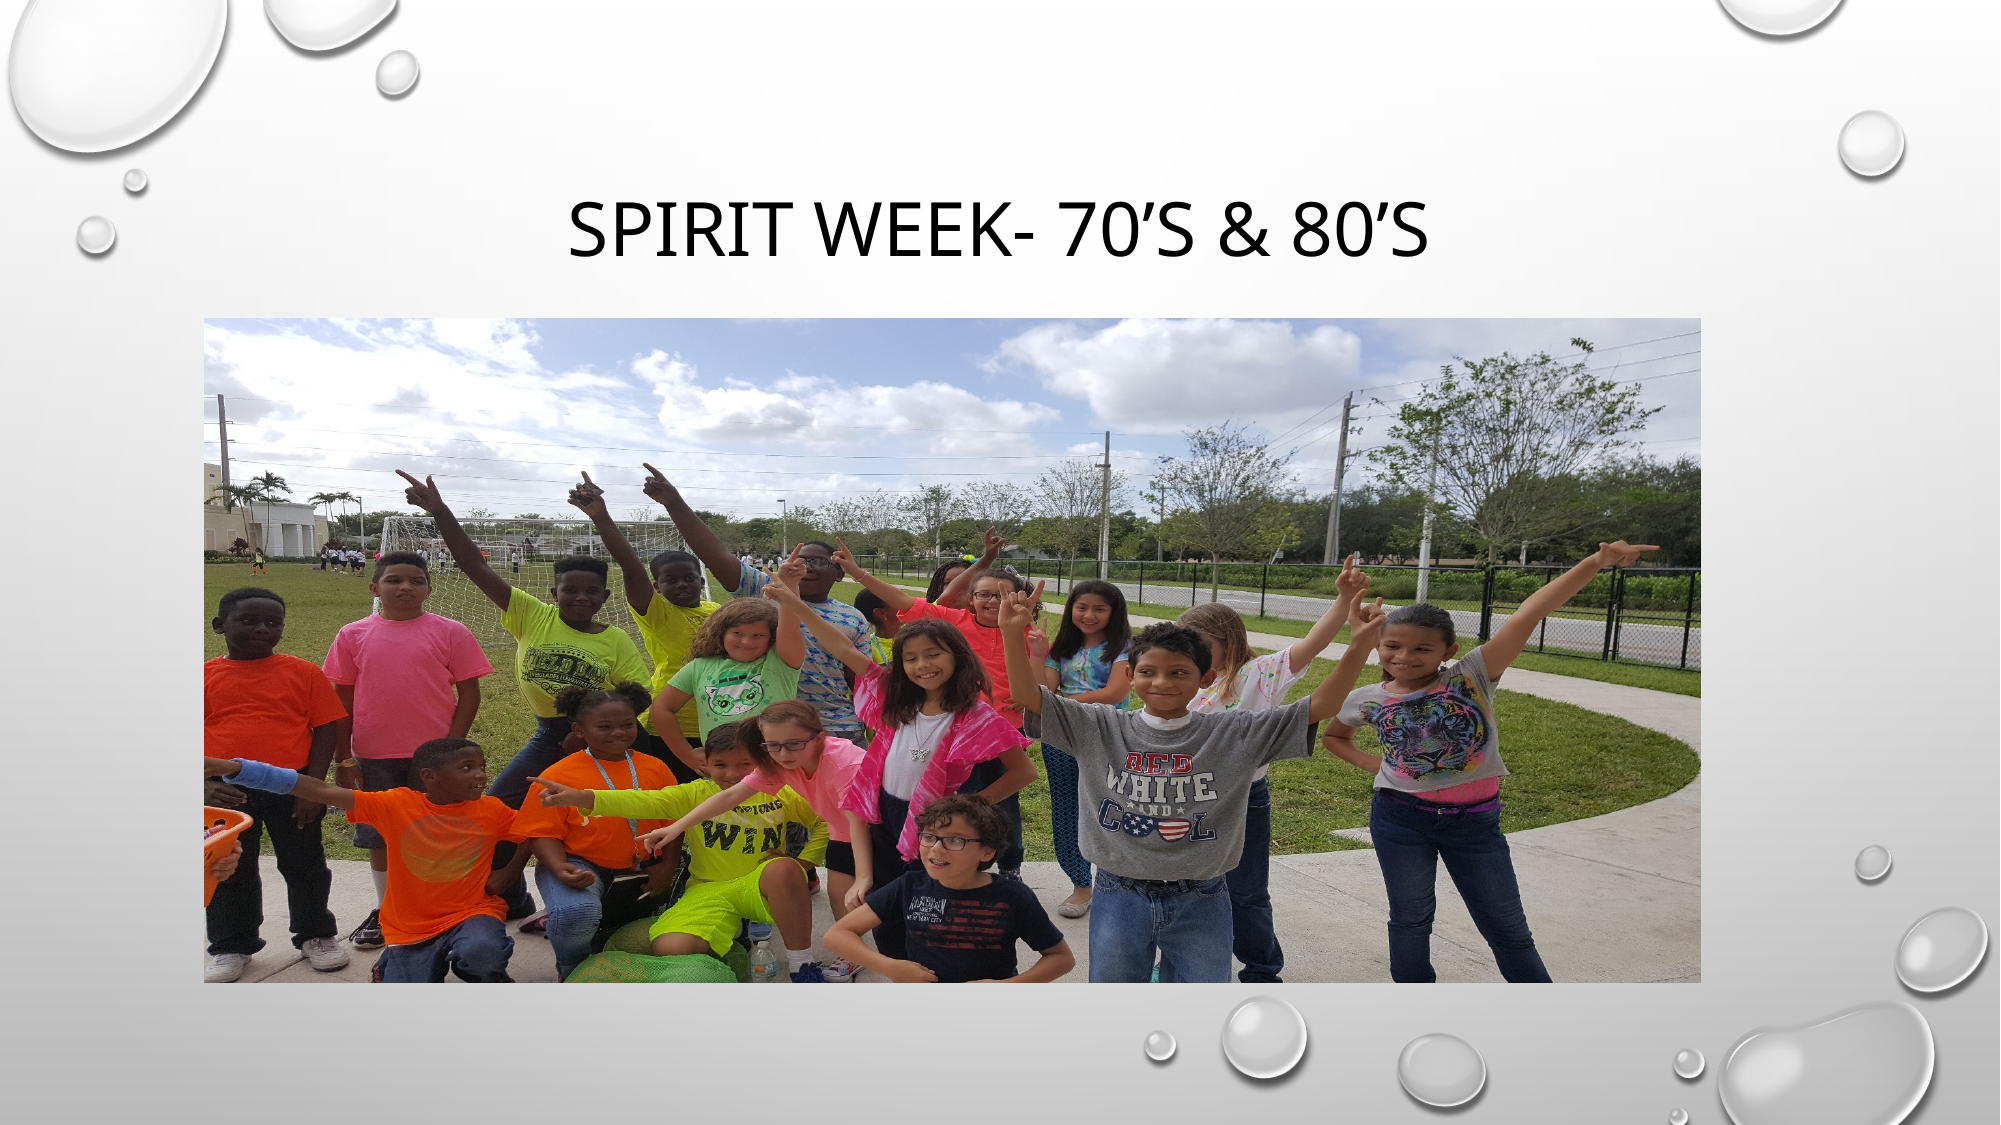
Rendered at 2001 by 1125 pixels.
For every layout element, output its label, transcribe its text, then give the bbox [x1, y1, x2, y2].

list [204, 318, 1701, 983]
title Spirit week- 70’s & 80’s [149, 101, 1851, 364]
picture [0, 0, 2000, 1125]
